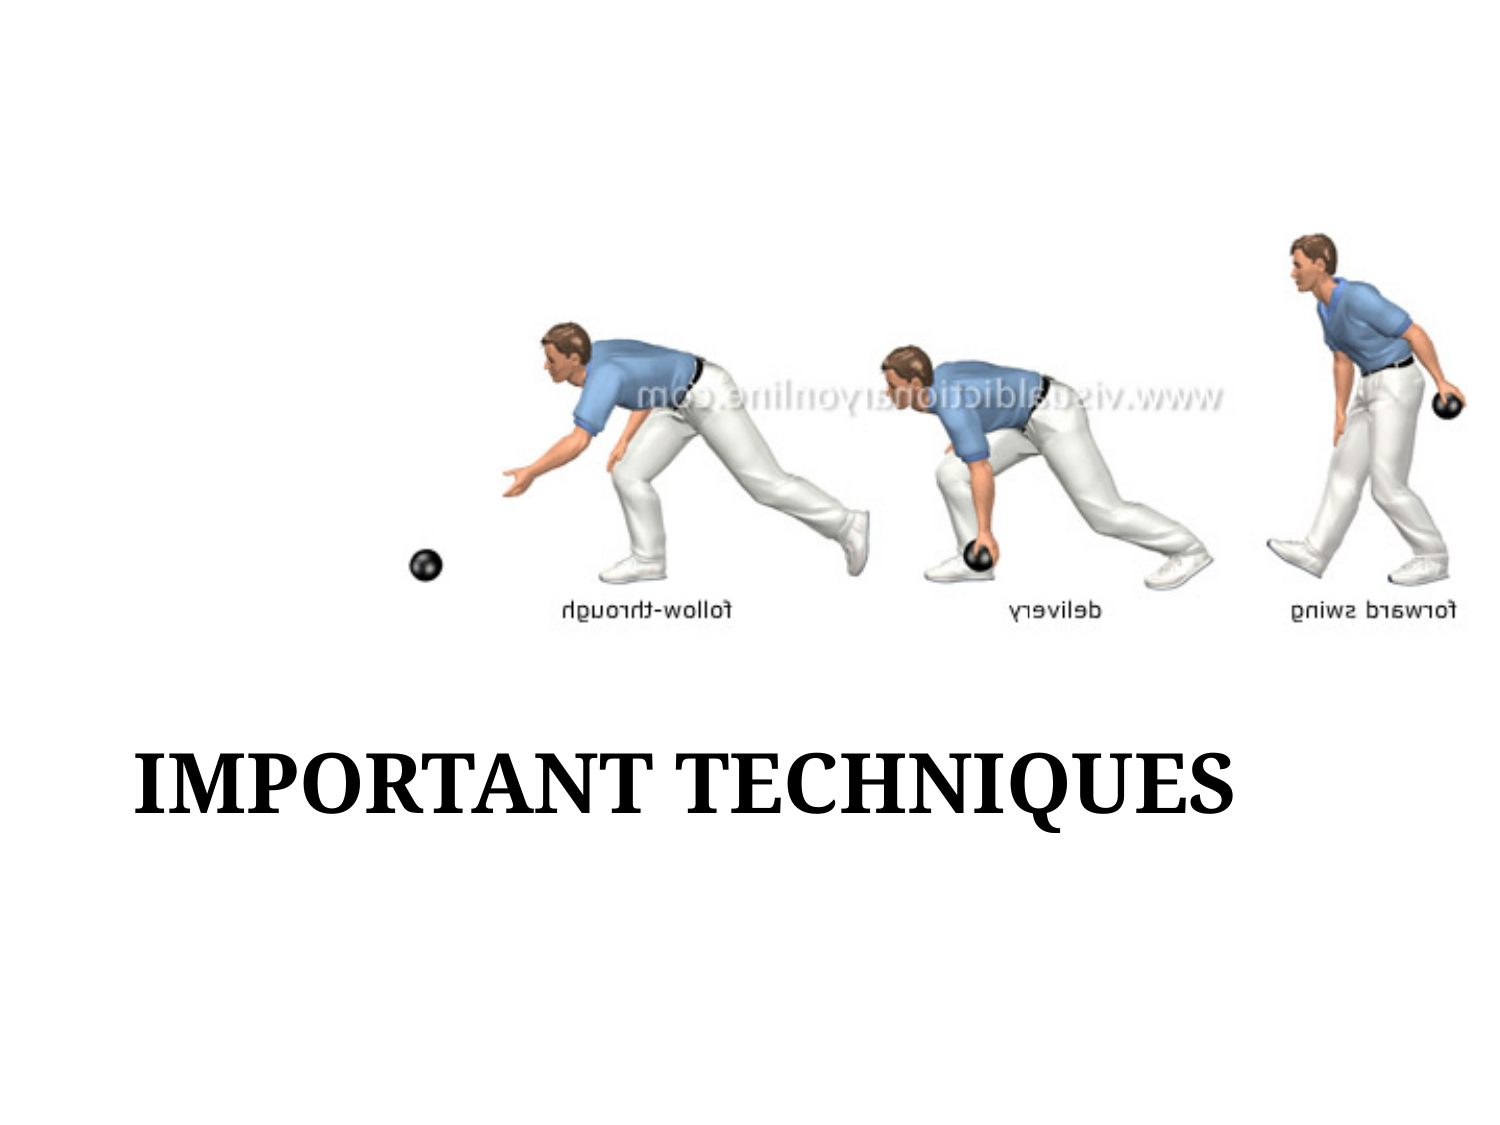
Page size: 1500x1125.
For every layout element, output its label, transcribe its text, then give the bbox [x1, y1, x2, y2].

title Important techniques [118, 722, 1394, 947]
picture [353, 0, 1500, 801]
